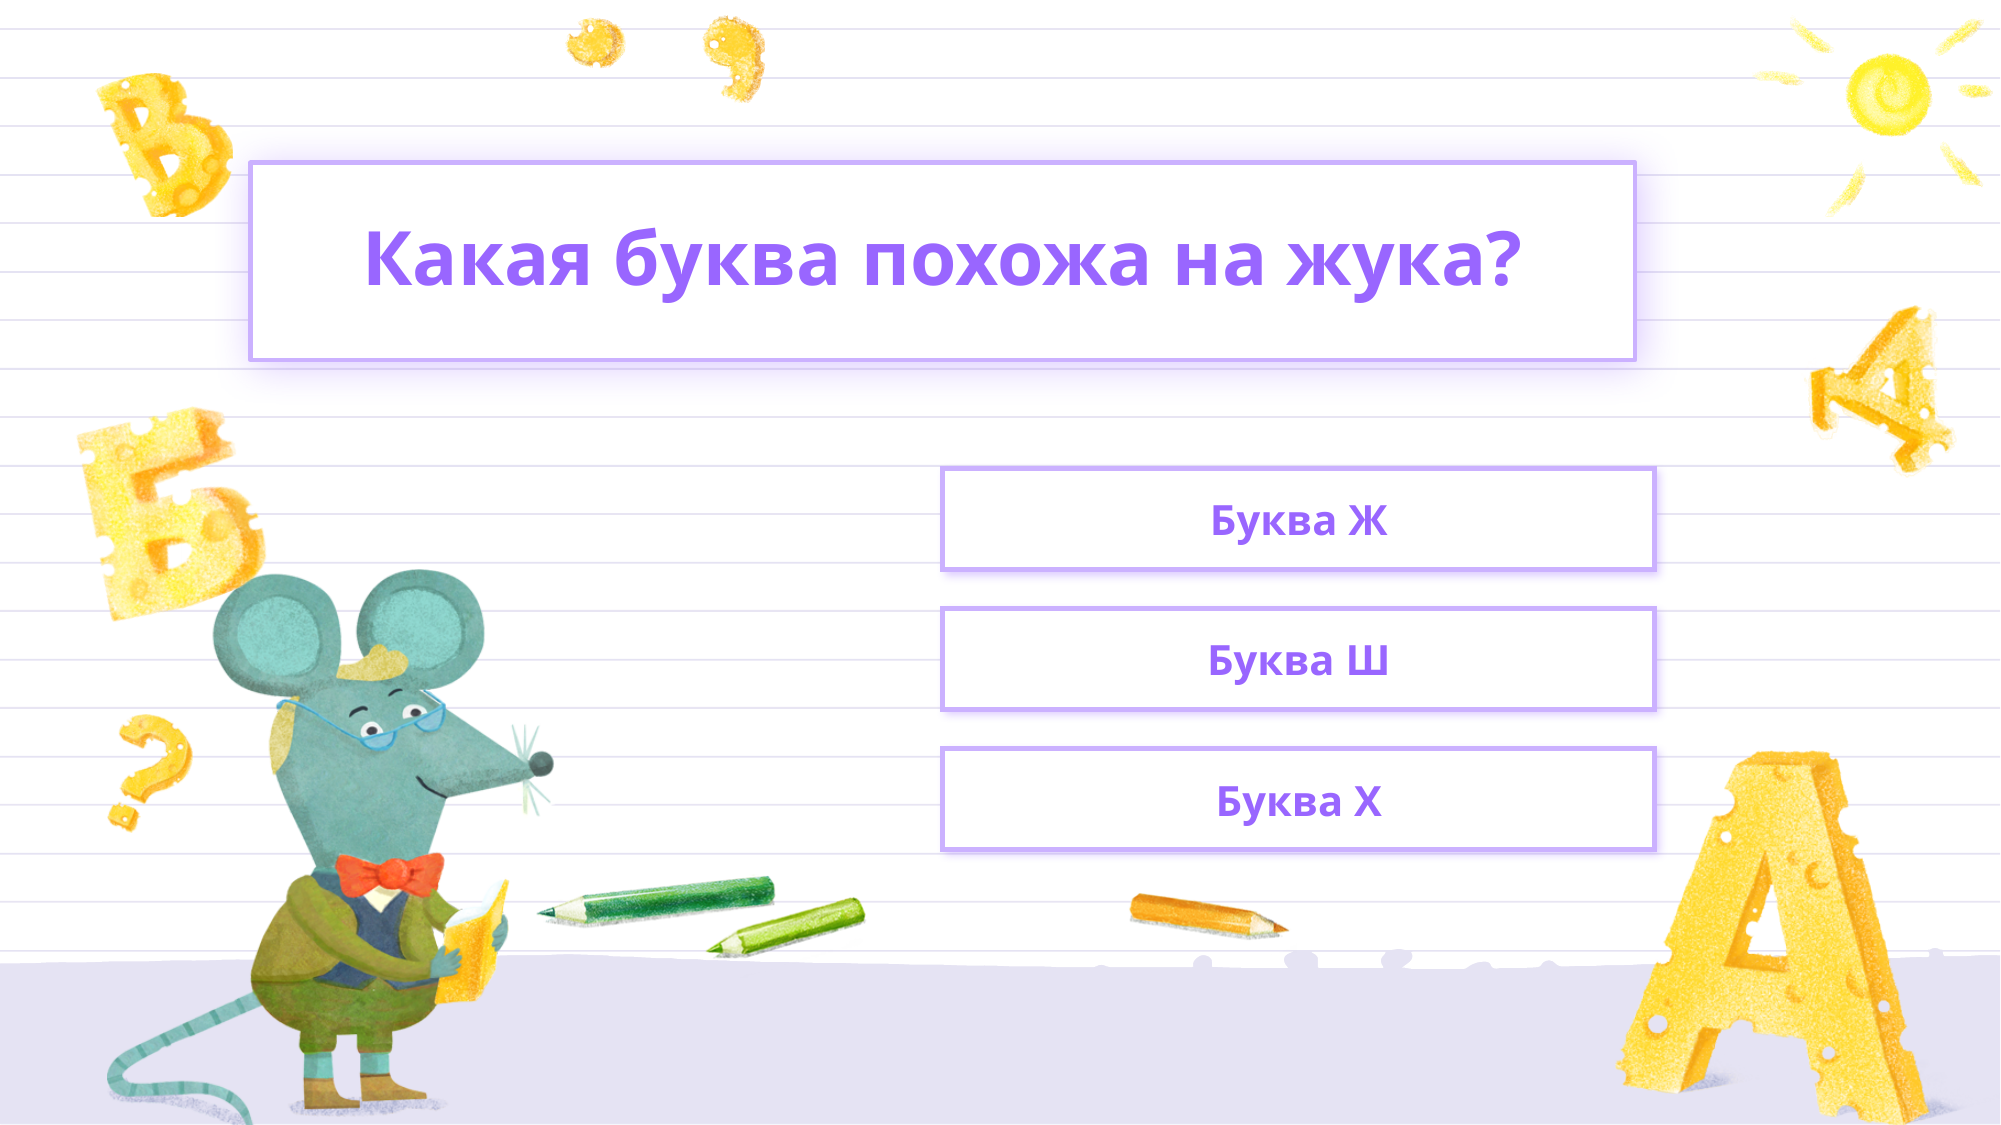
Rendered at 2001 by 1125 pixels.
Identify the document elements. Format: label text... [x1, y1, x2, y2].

text_box Буква Ш [942, 608, 1656, 711]
picture [1752, 15, 1993, 217]
picture [95, 73, 233, 217]
picture [1801, 305, 1957, 479]
title Какая буква похожа на жука? [247, 160, 1638, 363]
text_box Буква Ж [942, 468, 1656, 571]
picture [43, 382, 1297, 1125]
text_box Буква Х [942, 748, 1656, 851]
picture [1612, 750, 2000, 1125]
picture [565, 15, 765, 103]
